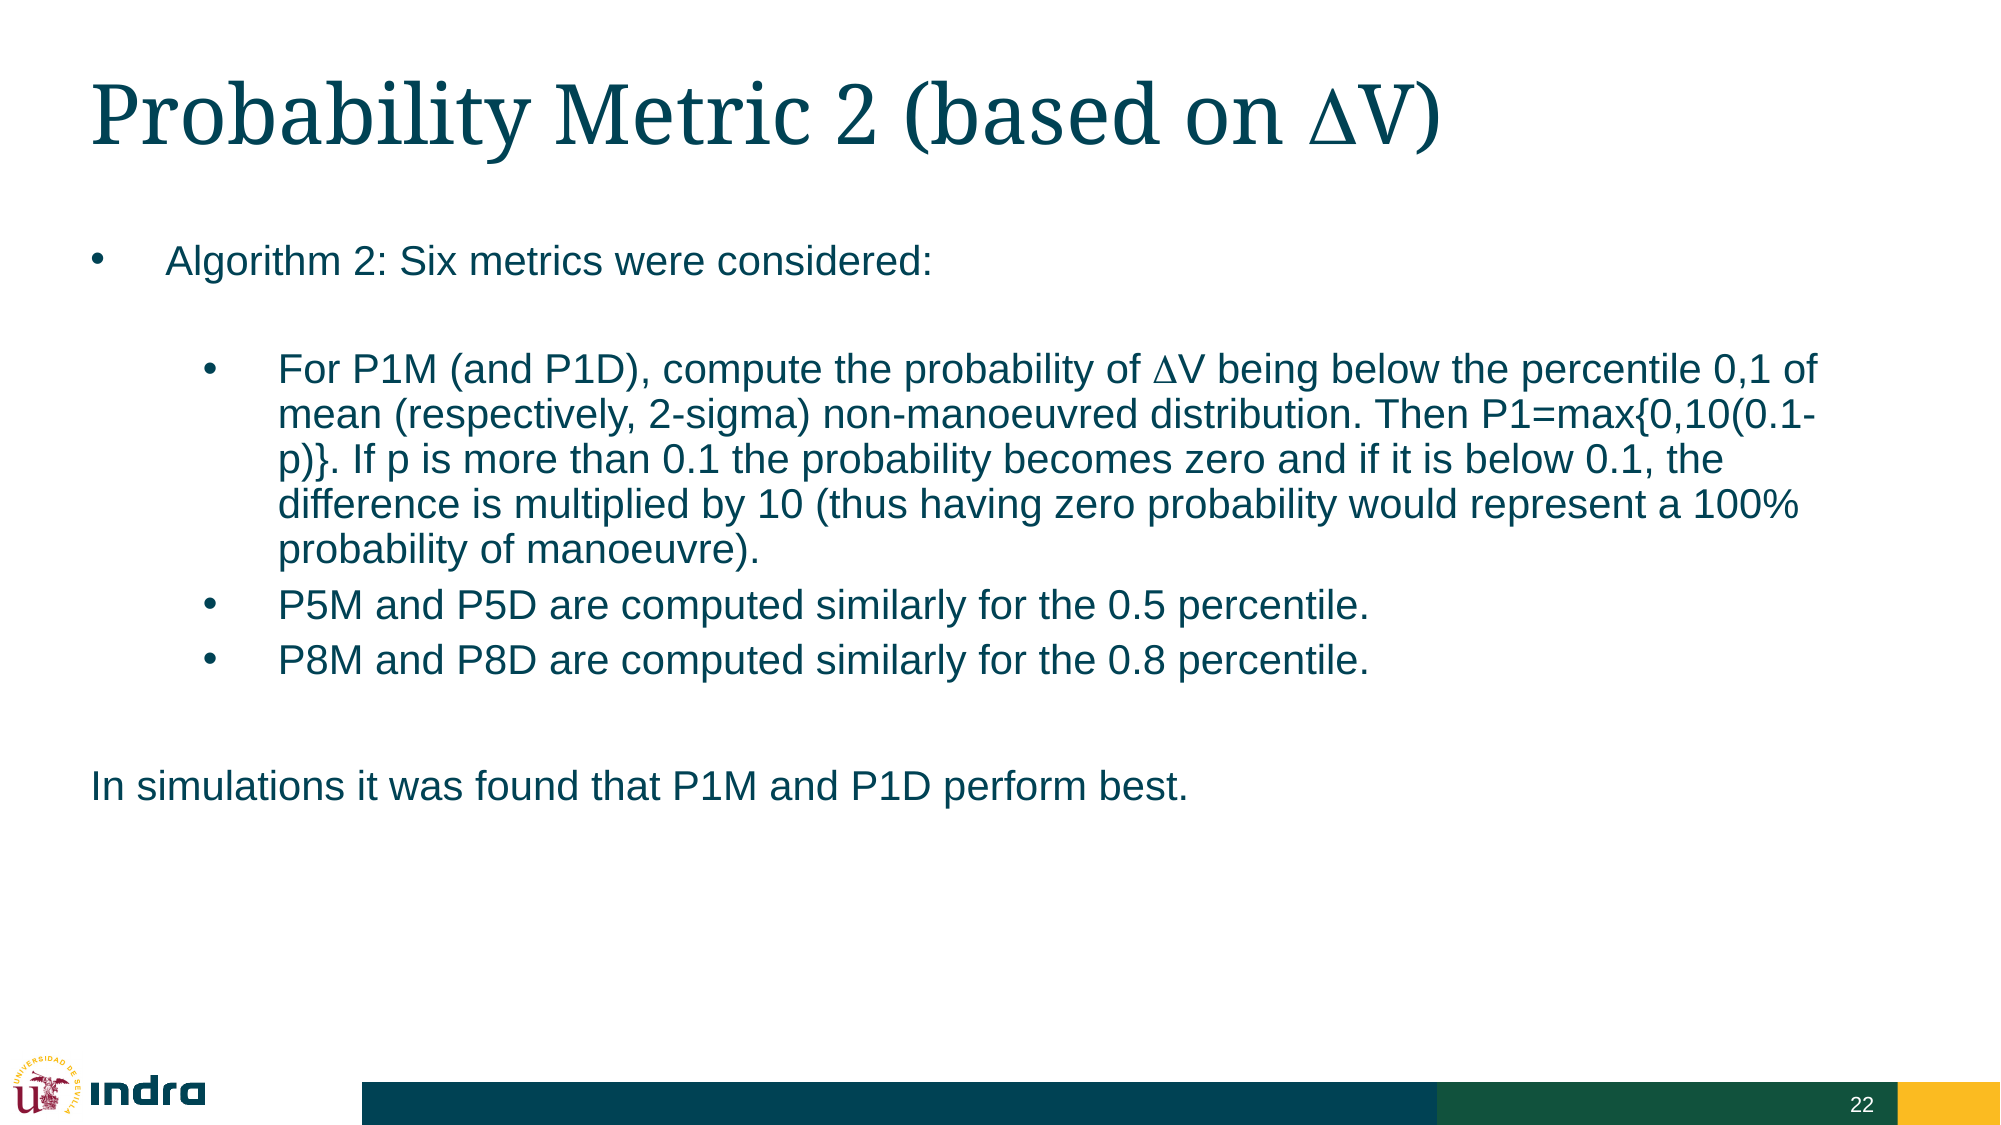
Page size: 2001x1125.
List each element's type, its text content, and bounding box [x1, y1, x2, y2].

picture [188, 1089, 197, 1098]
title Probability Metric 2 (based on V) [90, 78, 1827, 234]
picture [112, 1089, 120, 1105]
picture [159, 1075, 205, 1105]
picture [11, 1051, 83, 1122]
picture [141, 1089, 150, 1098]
list Algorithm 2: Six metrics were considered: For P1M (and P1D), compute the probability of V being below the percentile 0,1 of mean (respectively, 2-sigma) non-manoeuvred distribution. Then P1=max{0,10(0.1-p)}. If p is more than 0.1 the probability becomes zero and if it is below 0.1, the difference is multiplied by 10 (thus having zero probability would represent a 100% probability of manoeuvre). P5M and P5D are computed similarly for the 0.5 percentile. P8M and P8D are computed similarly for the 0.8 percentile. In simulations it was found that P1M and P1D perform best. [90, 234, 1827, 1025]
picture [91, 1075, 150, 1105]
